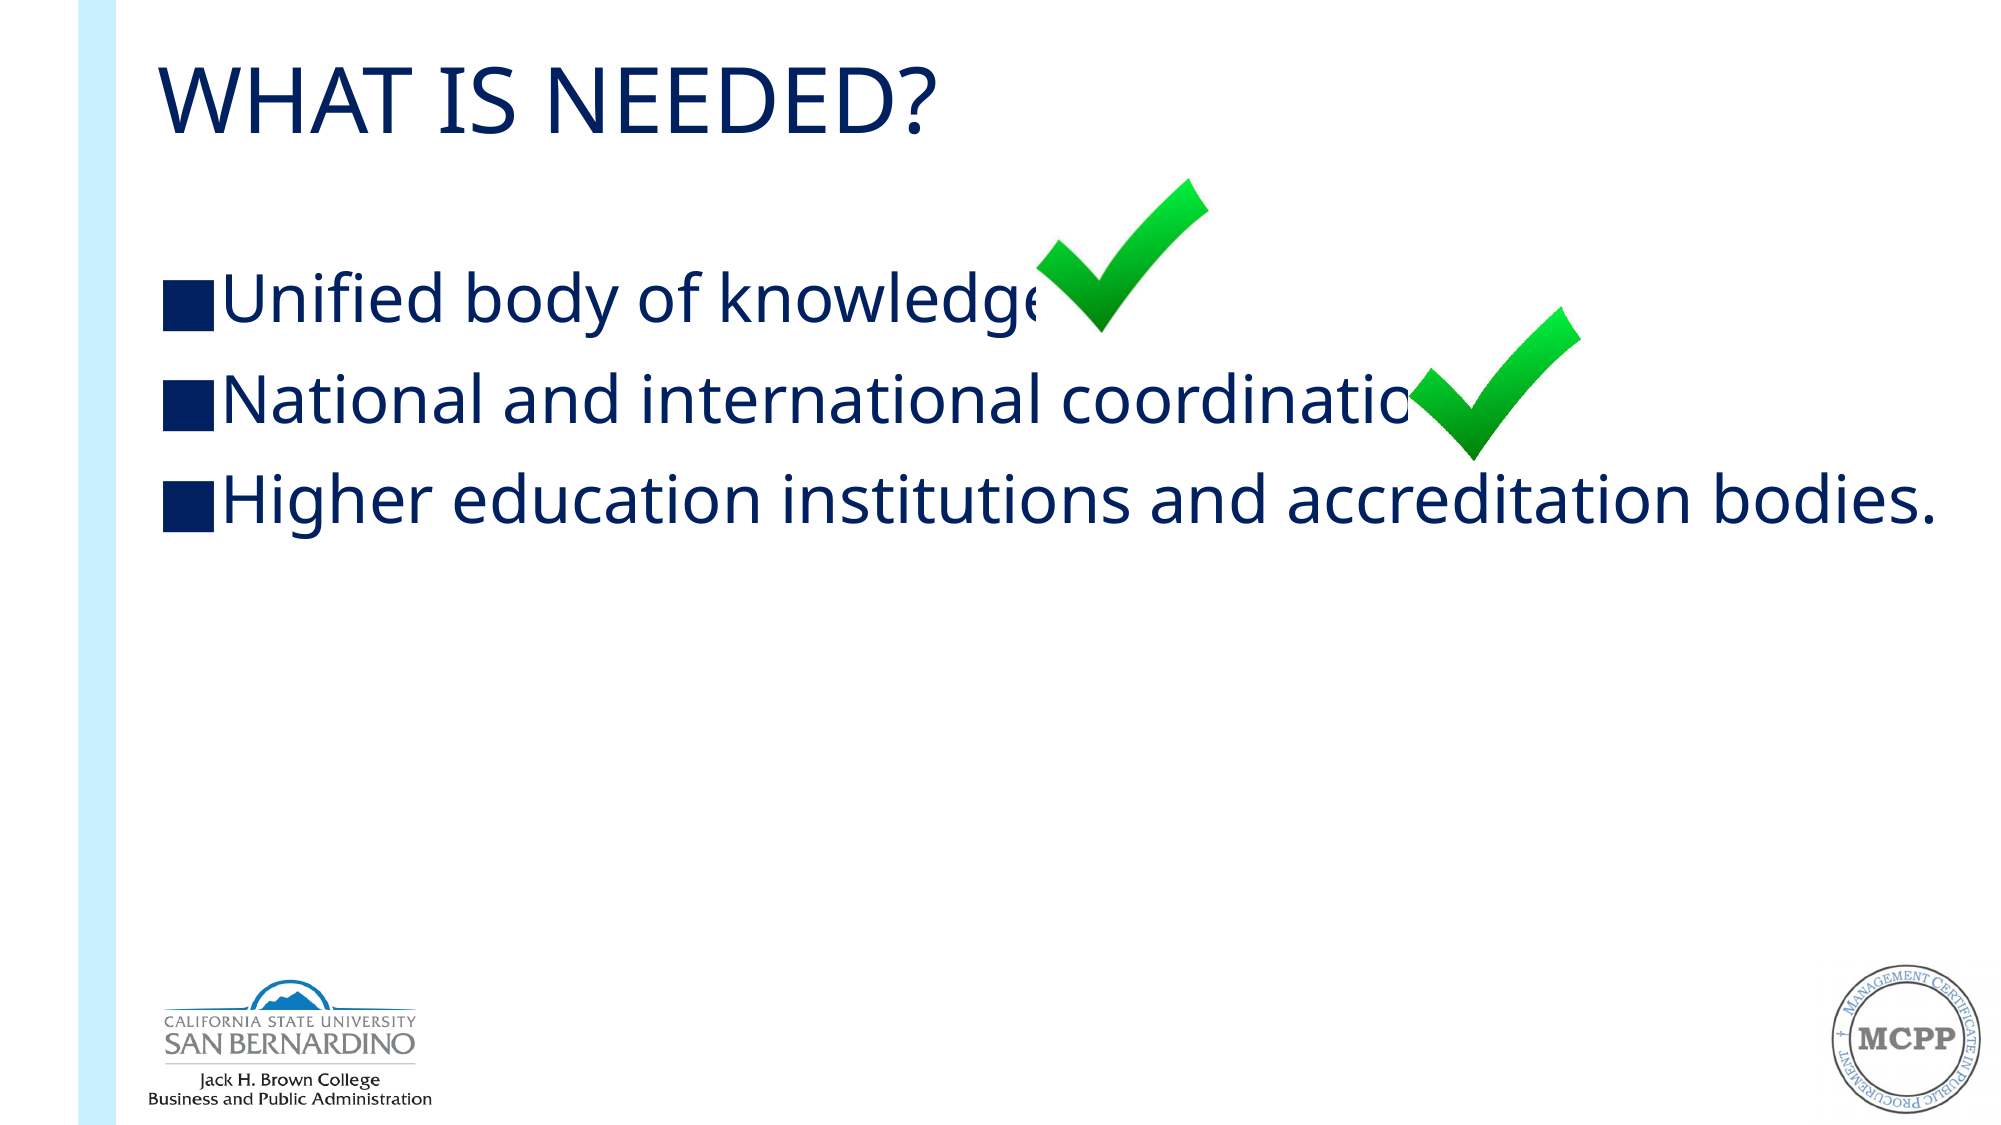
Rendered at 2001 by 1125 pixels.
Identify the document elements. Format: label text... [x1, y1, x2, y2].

picture [128, 959, 452, 1125]
picture [1408, 306, 1581, 461]
list Unified body of knowledge. National and international coordination. Higher education institutions and accreditation bodies. [142, 255, 1978, 960]
title WHAT IS NEEDED? [142, 47, 1978, 191]
picture [1036, 178, 1209, 333]
picture [1813, 957, 2000, 1125]
